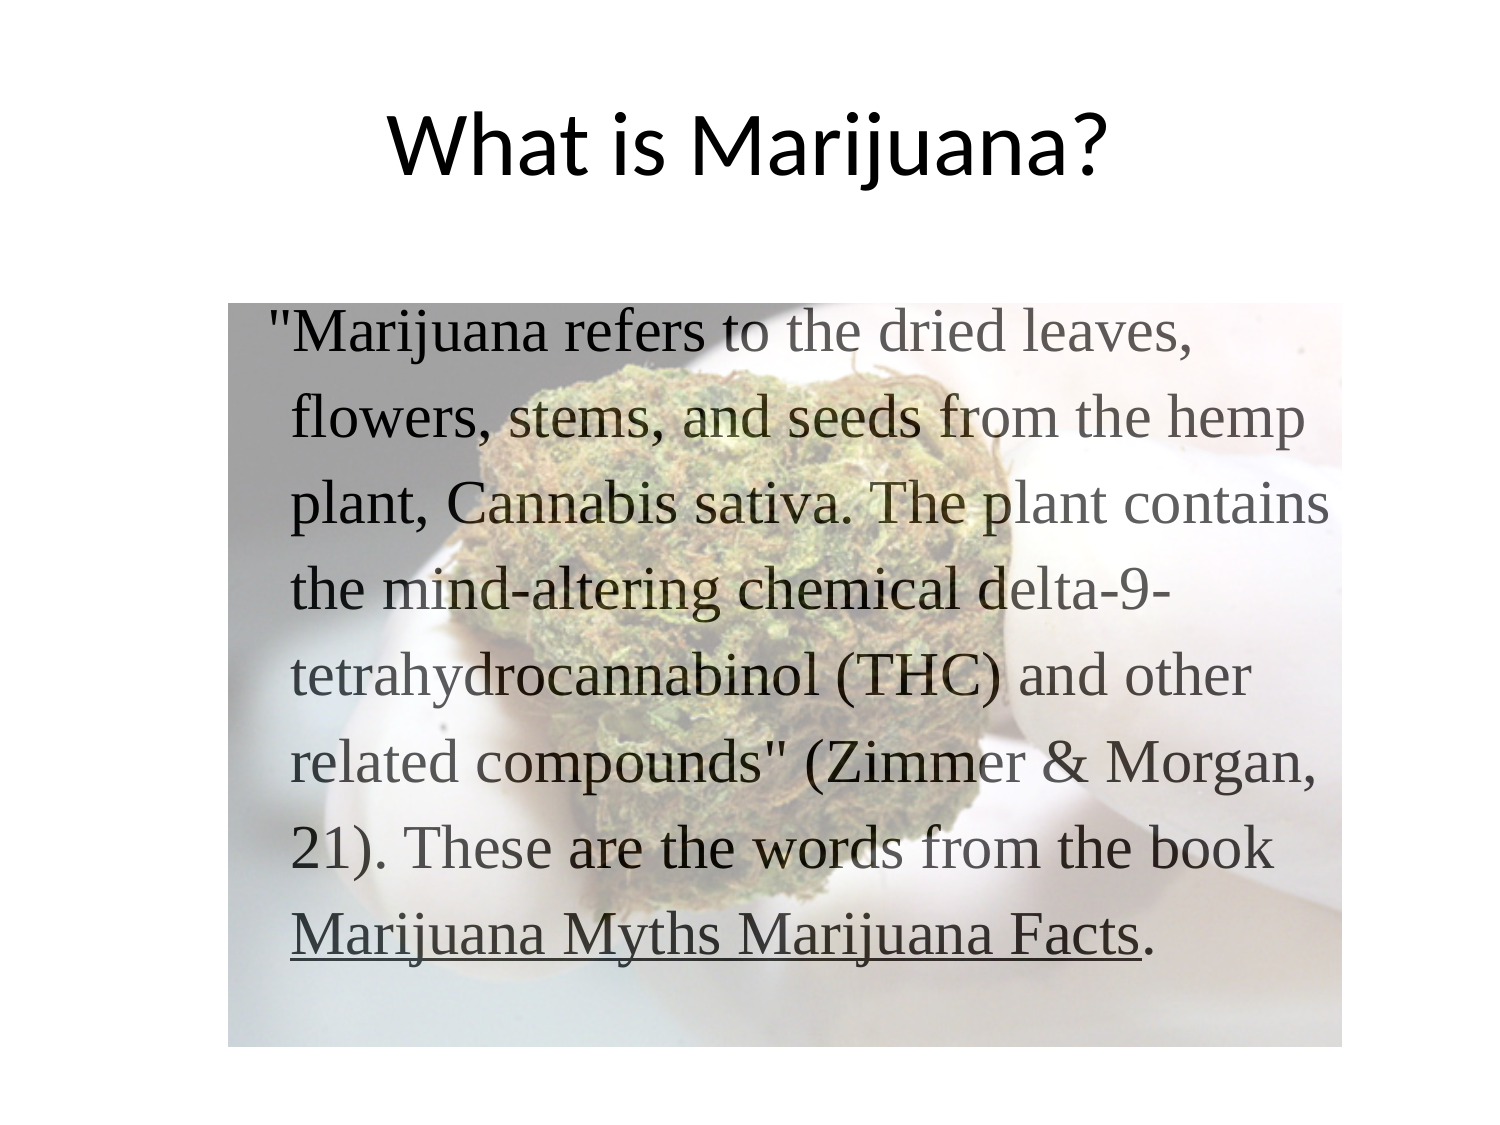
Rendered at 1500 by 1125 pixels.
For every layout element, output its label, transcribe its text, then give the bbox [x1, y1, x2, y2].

list "Marijuana refers to the dried leaves, flowers, stems, and seeds from the hemp plant, Cannabis sativa. The plant contains the mind-altering chemical delta-9-tetrahydrocannabinol (THC) and other related compounds" (Zimmer & Morgan, 21). These are the words from the book Marijuana Myths Marijuana Facts. [218, 262, 1352, 1005]
picture [227, 303, 1343, 1047]
title What is Marijuana? [75, 45, 1425, 233]
